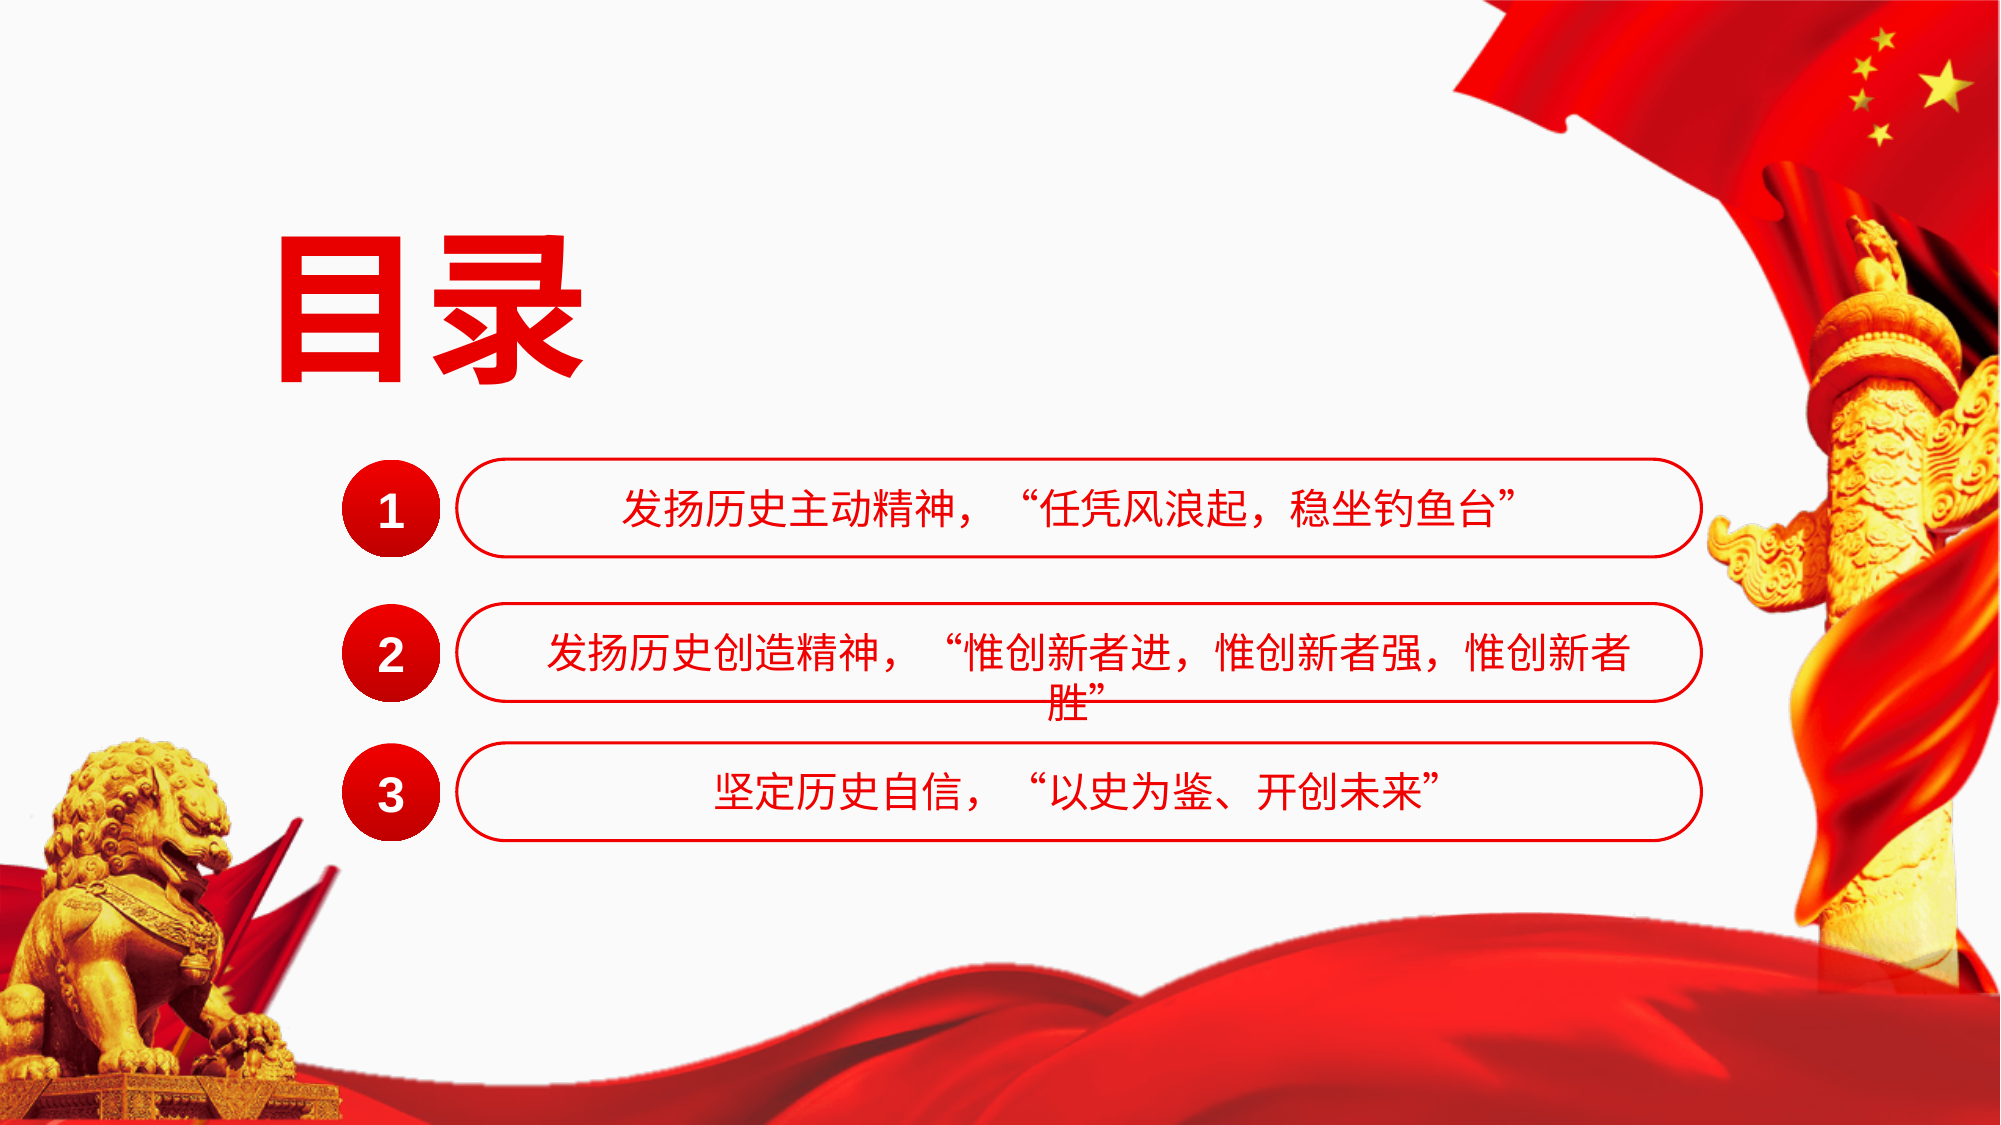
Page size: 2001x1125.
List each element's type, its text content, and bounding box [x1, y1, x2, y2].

text_box 目录 [243, 195, 699, 411]
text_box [342, 459, 1702, 558]
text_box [342, 742, 1702, 842]
picture [0, 0, 2000, 1125]
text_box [342, 603, 1702, 702]
